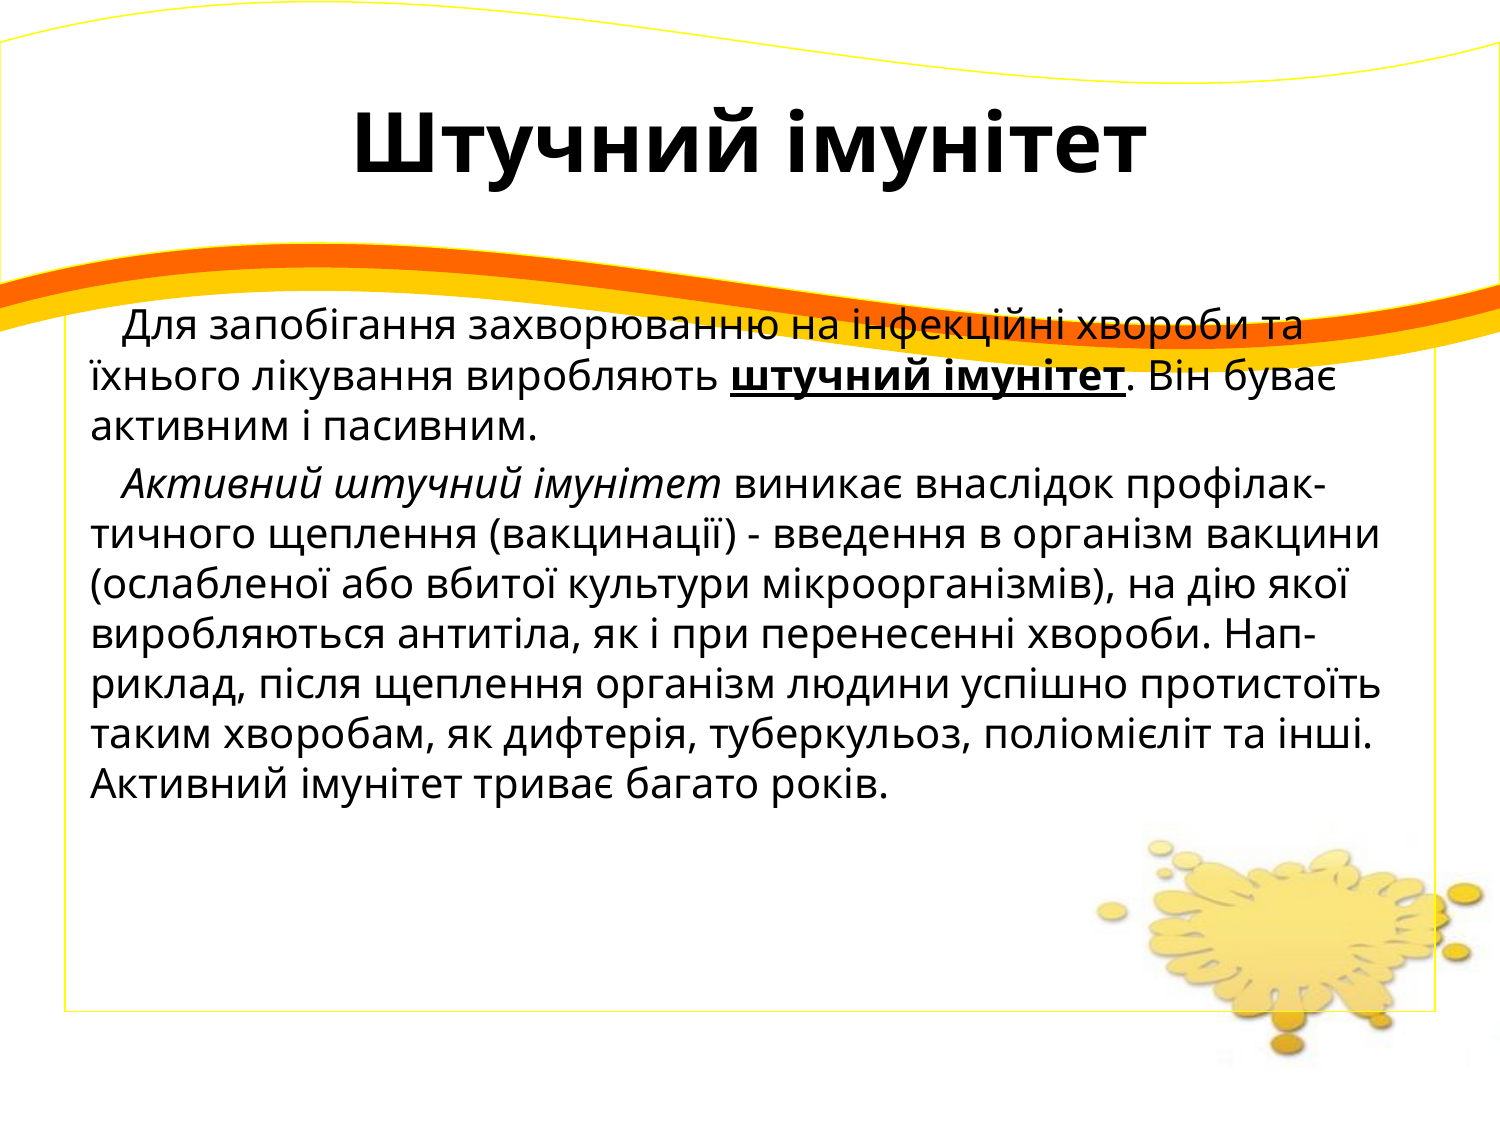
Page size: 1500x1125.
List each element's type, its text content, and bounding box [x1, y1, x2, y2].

list Для запобігання захворюванню на інфекційні хвороби та їхнього лікування виробляють штучний імунітет. Він буває активним і пасивним. Активний штучний імунітет виникає внаслідок профілак-тичного щеплення (вакцинації) - введення в організм вакцини (ослабленої або вбитої культури мікроорганізмів), на дію якої виробляються антитіла, як і при перенесенні хвороби. Нап-риклад, після щеплення організм людини успішно протистоїть таким хворобам, як дифтерія, туберкульоз, поліомієліт та інші. Активний імунітет триває багато років. [74, 290, 1442, 1006]
title Штучний імунітет [74, 44, 1426, 233]
picture [1092, 822, 1500, 1068]
